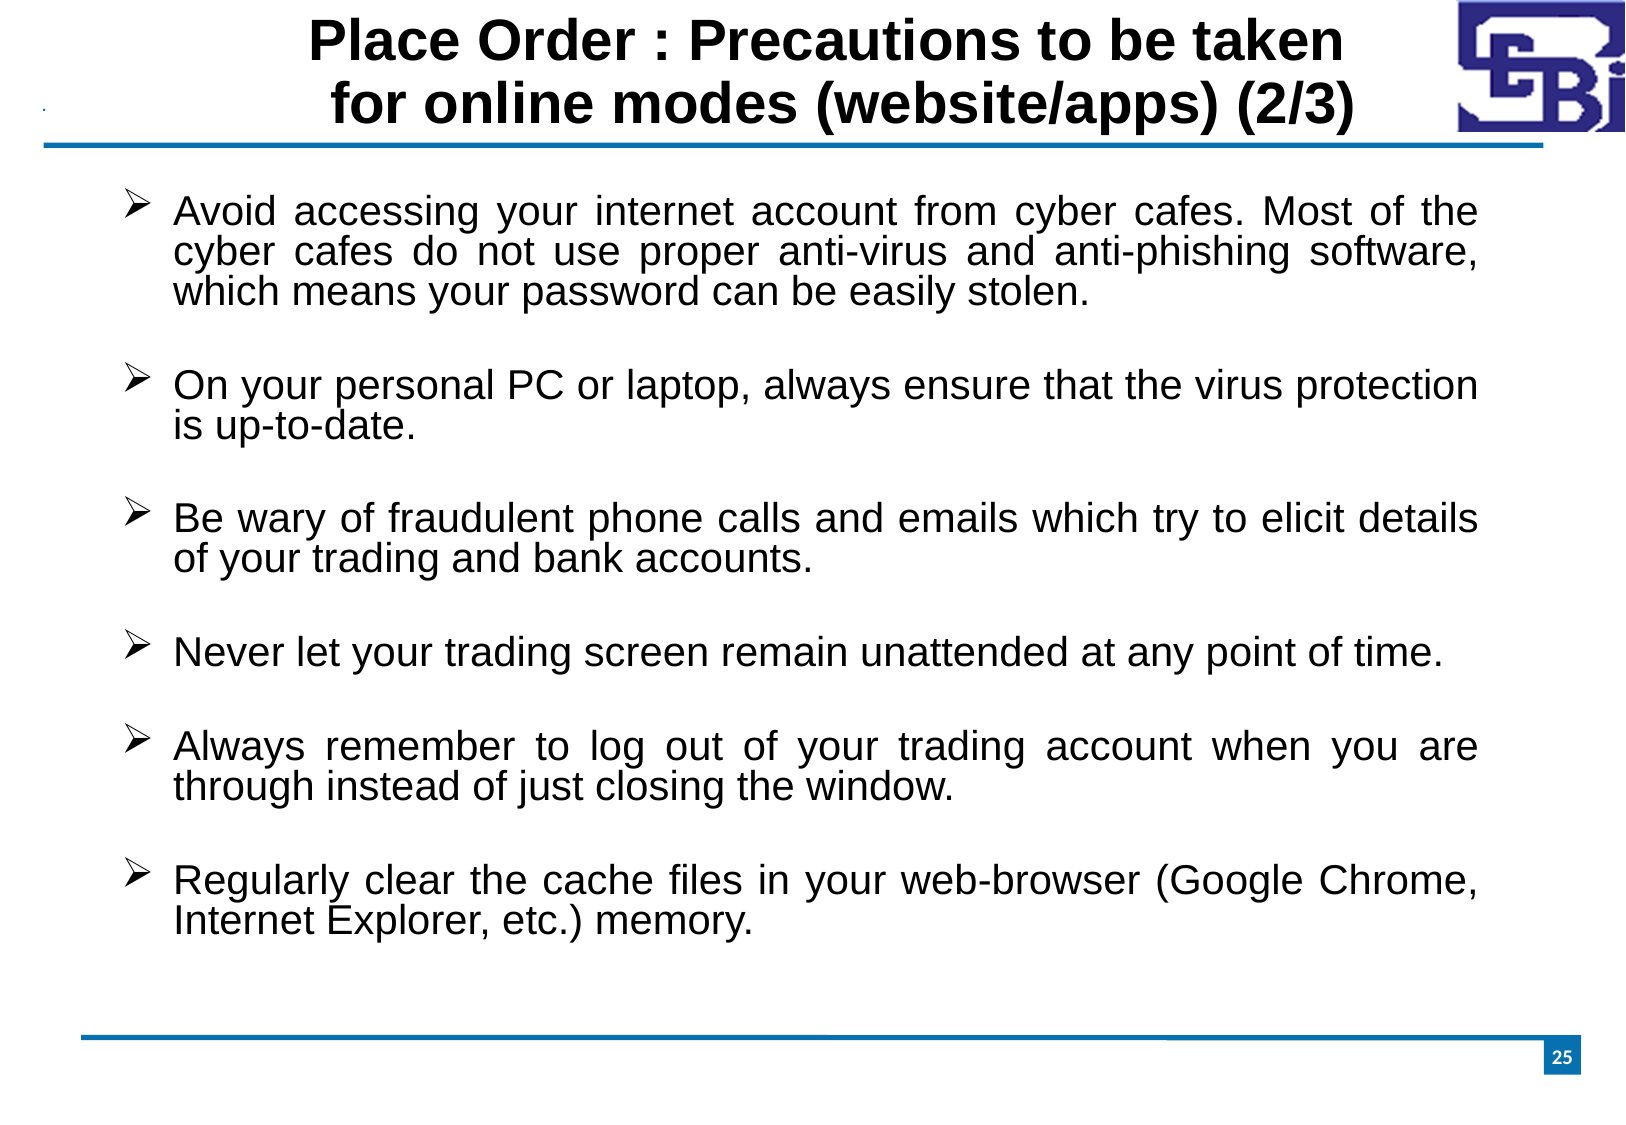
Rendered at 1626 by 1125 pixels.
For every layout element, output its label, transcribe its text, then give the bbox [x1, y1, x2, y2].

text_box Place Order : Precautions to be taken for online modes (website/apps) (2/3) [168, 0, 1519, 143]
text_box 25 [1543, 1037, 1581, 1075]
picture [1455, 0, 1625, 133]
text_box Avoid accessing your internet account from cyber cafes. Most of the cyber cafes do not use proper anti-virus and anti-phishing software, which means your password can be easily stolen. On your personal PC or laptop, always ensure that the virus protection is up-to-date. Be wary of fraudulent phone calls and emails which try to elicit details of your trading and bank accounts. Never let your trading screen remain unattended at any point of time. Always remember to log out of your trading account when you are through instead of just closing the window. Regularly clear the cache files in your web-browser (Google Chrome, Internet Explorer, etc.) memory. [107, 186, 1494, 983]
